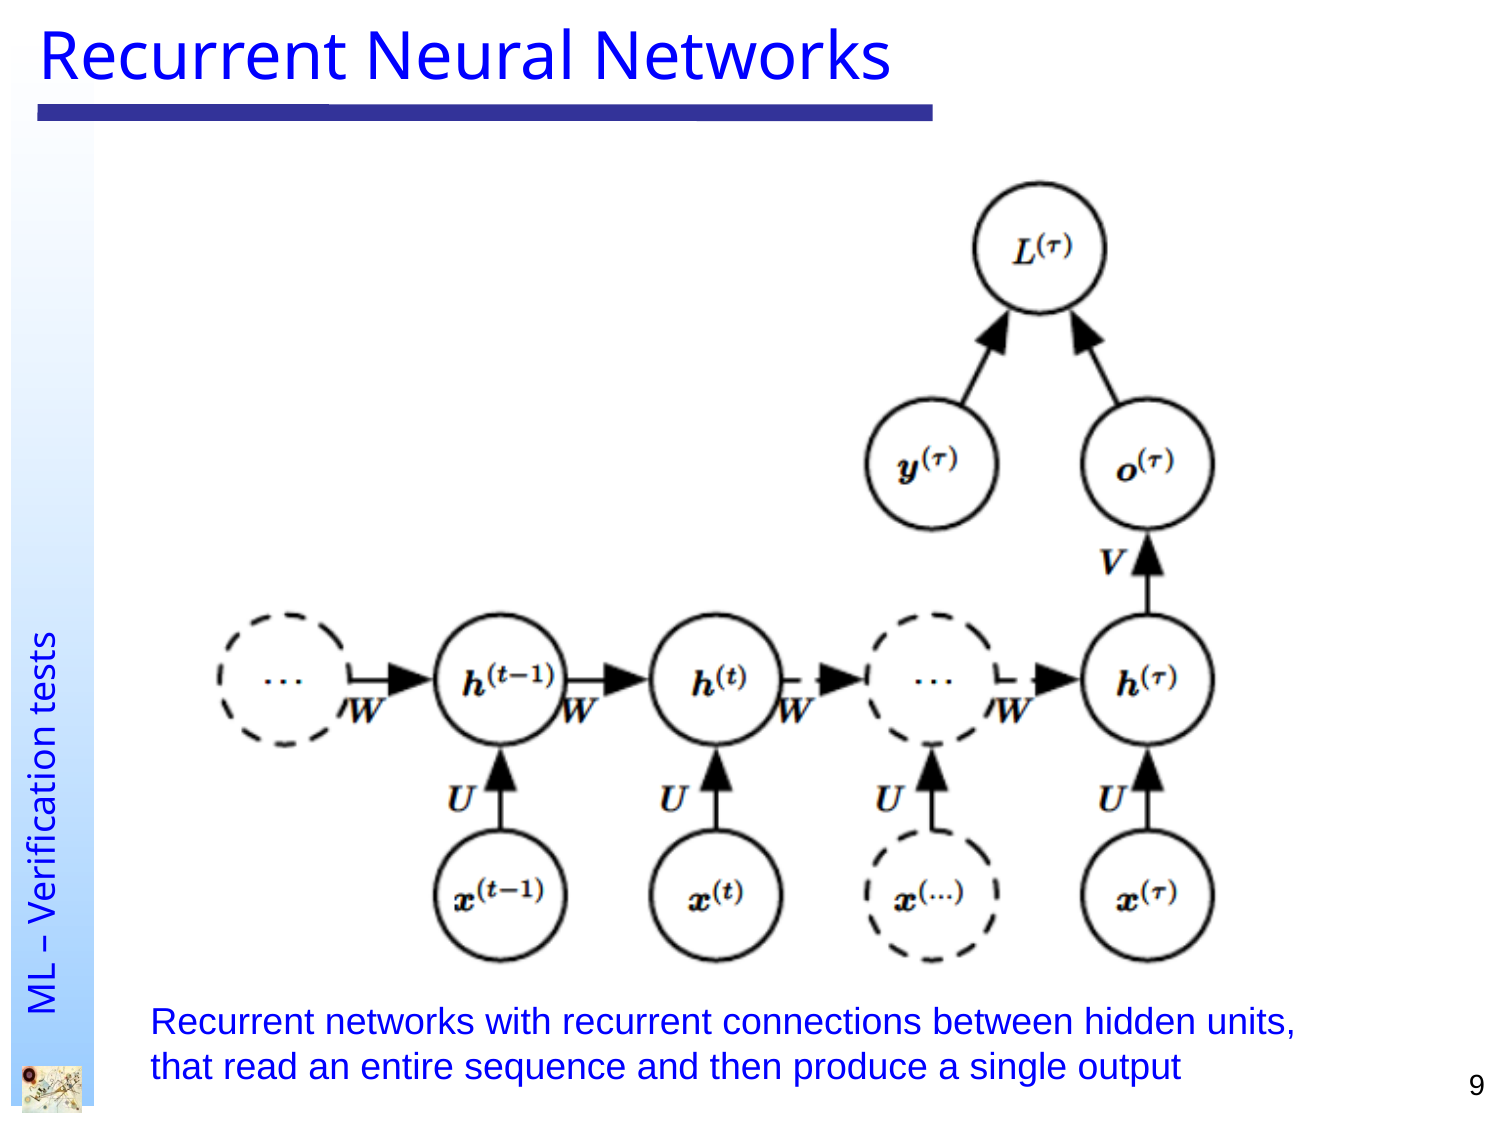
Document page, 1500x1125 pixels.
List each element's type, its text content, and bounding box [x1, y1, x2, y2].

text_box Recurrent networks with recurrent connections between hidden units, that read an entire sequence and then produce a single output [135, 989, 1365, 1095]
picture [22, 1066, 82, 1113]
picture [160, 141, 1276, 984]
slide_number 9 [1149, 1058, 1500, 1125]
title Recurrent Neural Networks [23, 4, 1414, 101]
